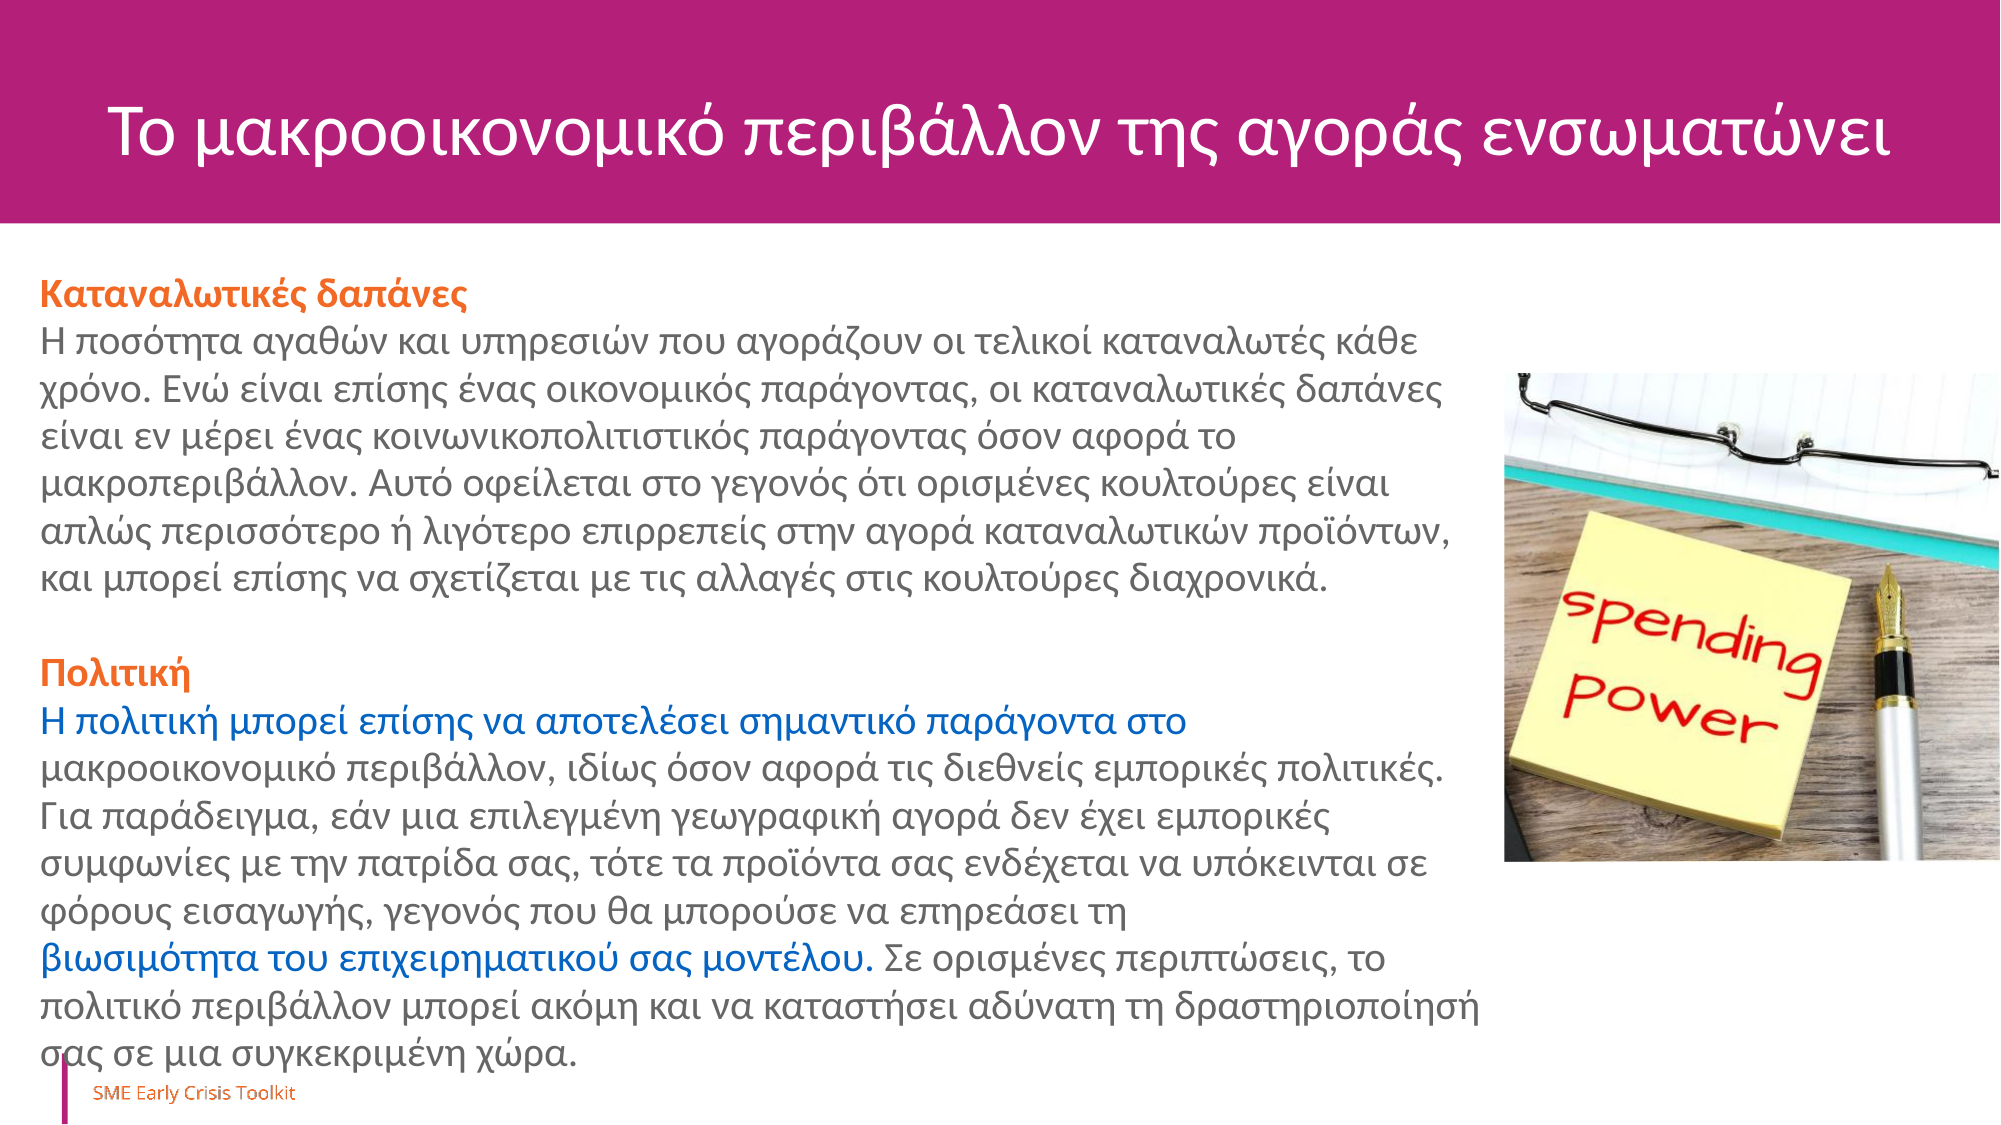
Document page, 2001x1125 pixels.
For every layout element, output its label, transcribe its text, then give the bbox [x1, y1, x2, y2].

list Καταναλωτικές δαπάνες Η ποσότητα αγαθών και υπηρεσιών που αγοράζουν οι τελικοί καταναλωτές κάθε χρόνο. Ενώ είναι επίσης ένας οικονομικός παράγοντας, οι καταναλωτικές δαπάνες είναι εν μέρει ένας κοινωνικοπολιτιστικός παράγοντας όσον αφορά το μακροπεριβάλλον. Αυτό οφείλεται στο γεγονός ότι ορισμένες κουλτούρες είναι απλώς περισσότερο ή λιγότερο επιρρεπείς στην αγορά καταναλωτικών προϊόντων, και μπορεί επίσης να σχετίζεται με τις αλλαγές στις κουλτούρες διαχρονικά. Πολιτική Η πολιτική μπορεί επίσης να αποτελέσει σημαντικό παράγοντα στο μακροοικονομικό περιβάλλον, ιδίως όσον αφορά τις διεθνείς εμπορικές πολιτικές. Για παράδειγμα, εάν μια επιλεγμένη γεωγραφική αγορά δεν έχει εμπορικές συμφωνίες με την πατρίδα σας, τότε τα προϊόντα σας ενδέχεται να υπόκεινται σε φόρους εισαγωγής, γεγονός που θα μπορούσε να επηρεάσει τη βιωσιμότητα του επιχειρηματικού σας μοντέλου. Σε ορισμένες περιπτώσεις, το πολιτικό περιβάλλον μπορεί ακόμη και να καταστήσει αδύνατη τη δραστηριοποίησή σας σε μια συγκεκριμένη χώρα. [25, 260, 1505, 1105]
picture [1504, 373, 2000, 862]
list Το μακροοικονομικό περιβάλλον της αγοράς ενσωματώνει [0, 83, 2000, 300]
